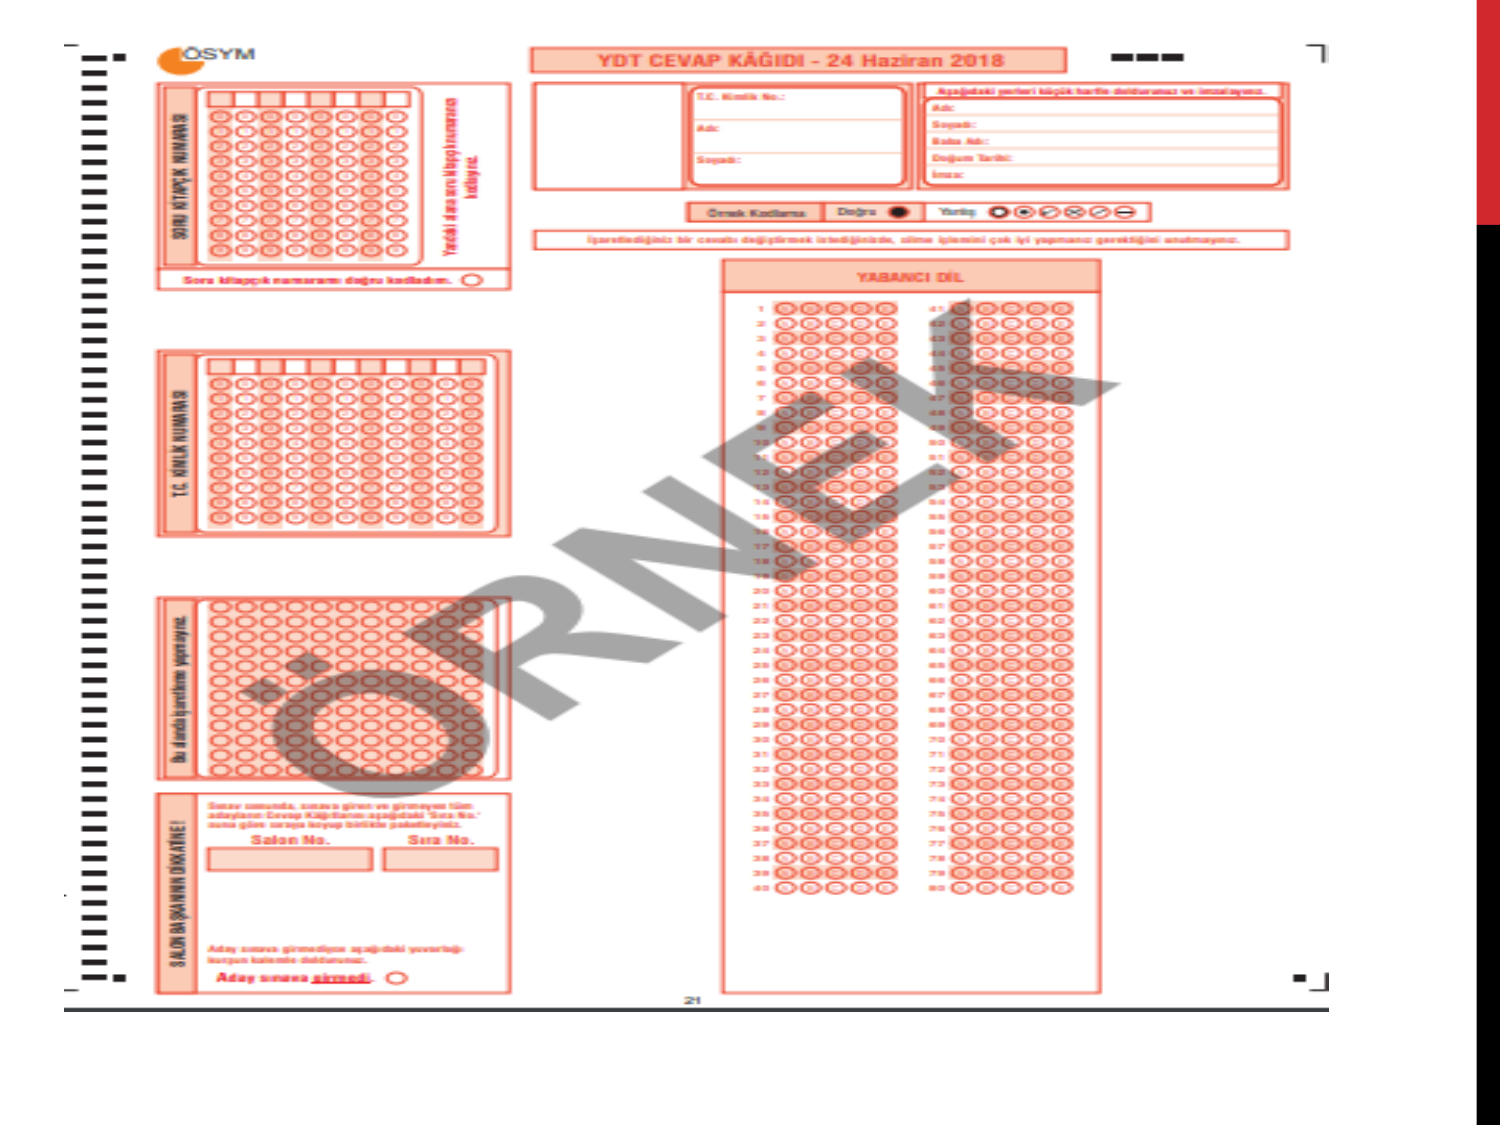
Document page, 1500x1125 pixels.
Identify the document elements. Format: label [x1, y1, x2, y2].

picture [64, 30, 1330, 1012]
